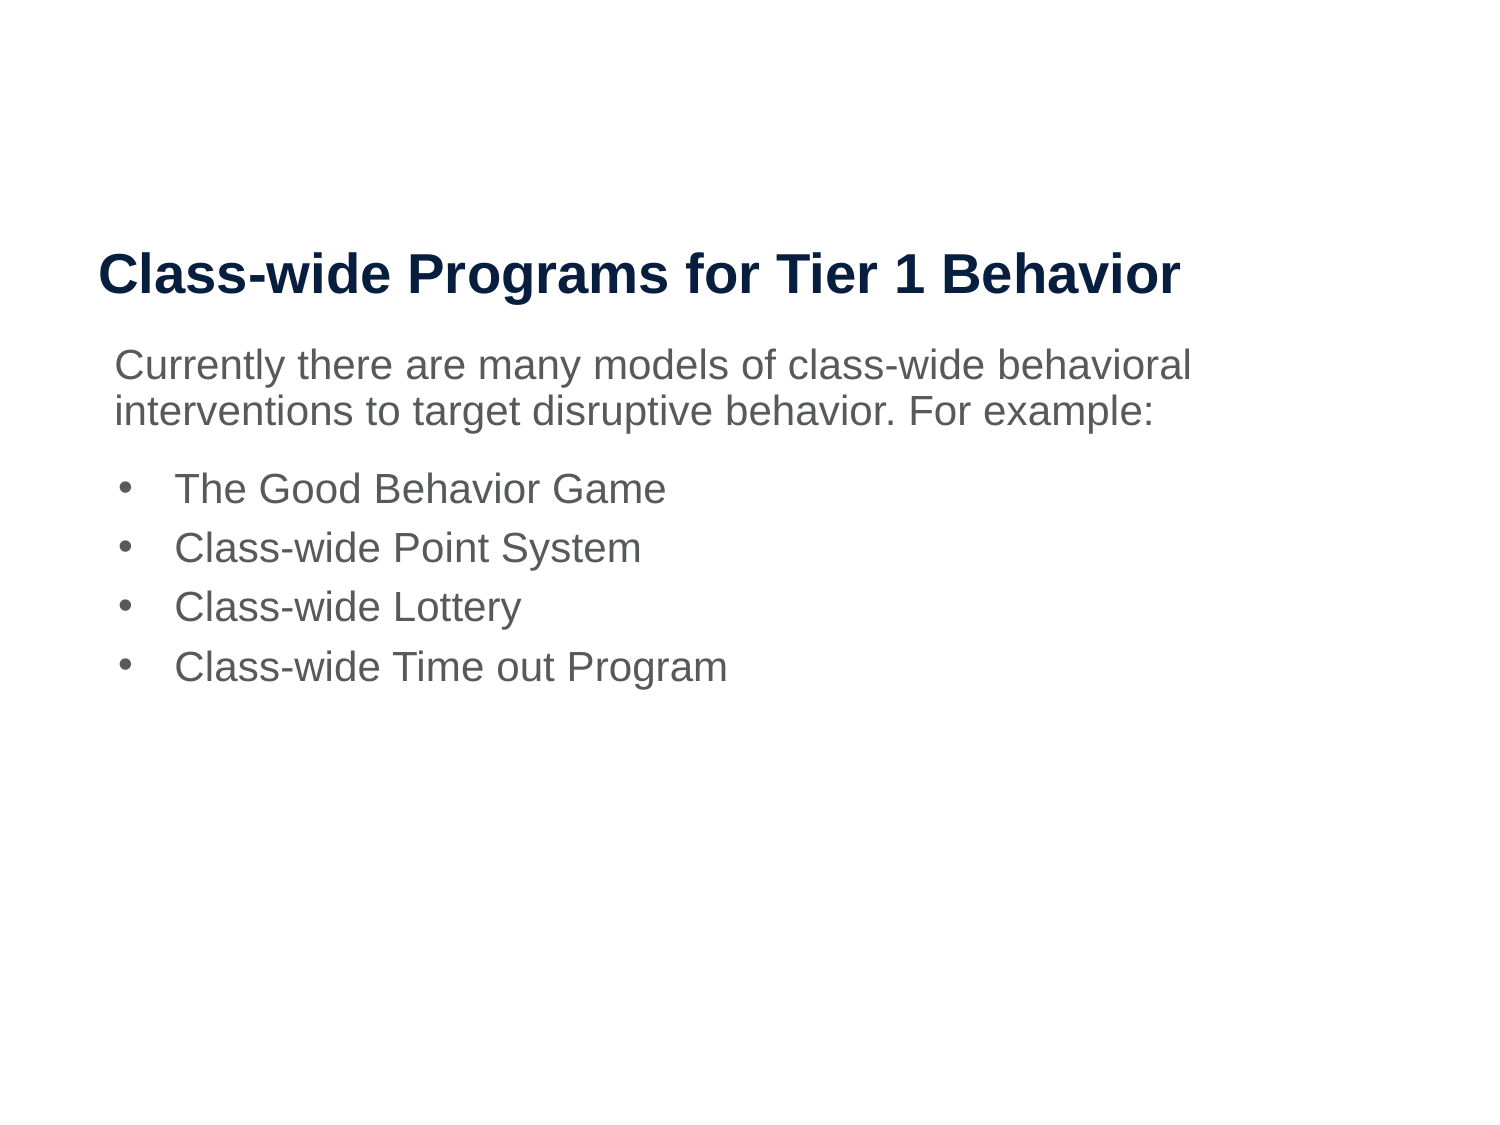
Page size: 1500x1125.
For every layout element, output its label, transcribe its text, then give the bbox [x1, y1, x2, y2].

list The Good Behavior Game Class-wide Point System Class-wide Lottery Class-wide Time out Program [103, 472, 1397, 846]
text_box Currently there are many models of class-wide behavioral interventions to target disruptive behavior. For example: [103, 337, 1397, 472]
text_box Class-wide Programs for Tier 1 Behavior [71, 206, 1461, 319]
